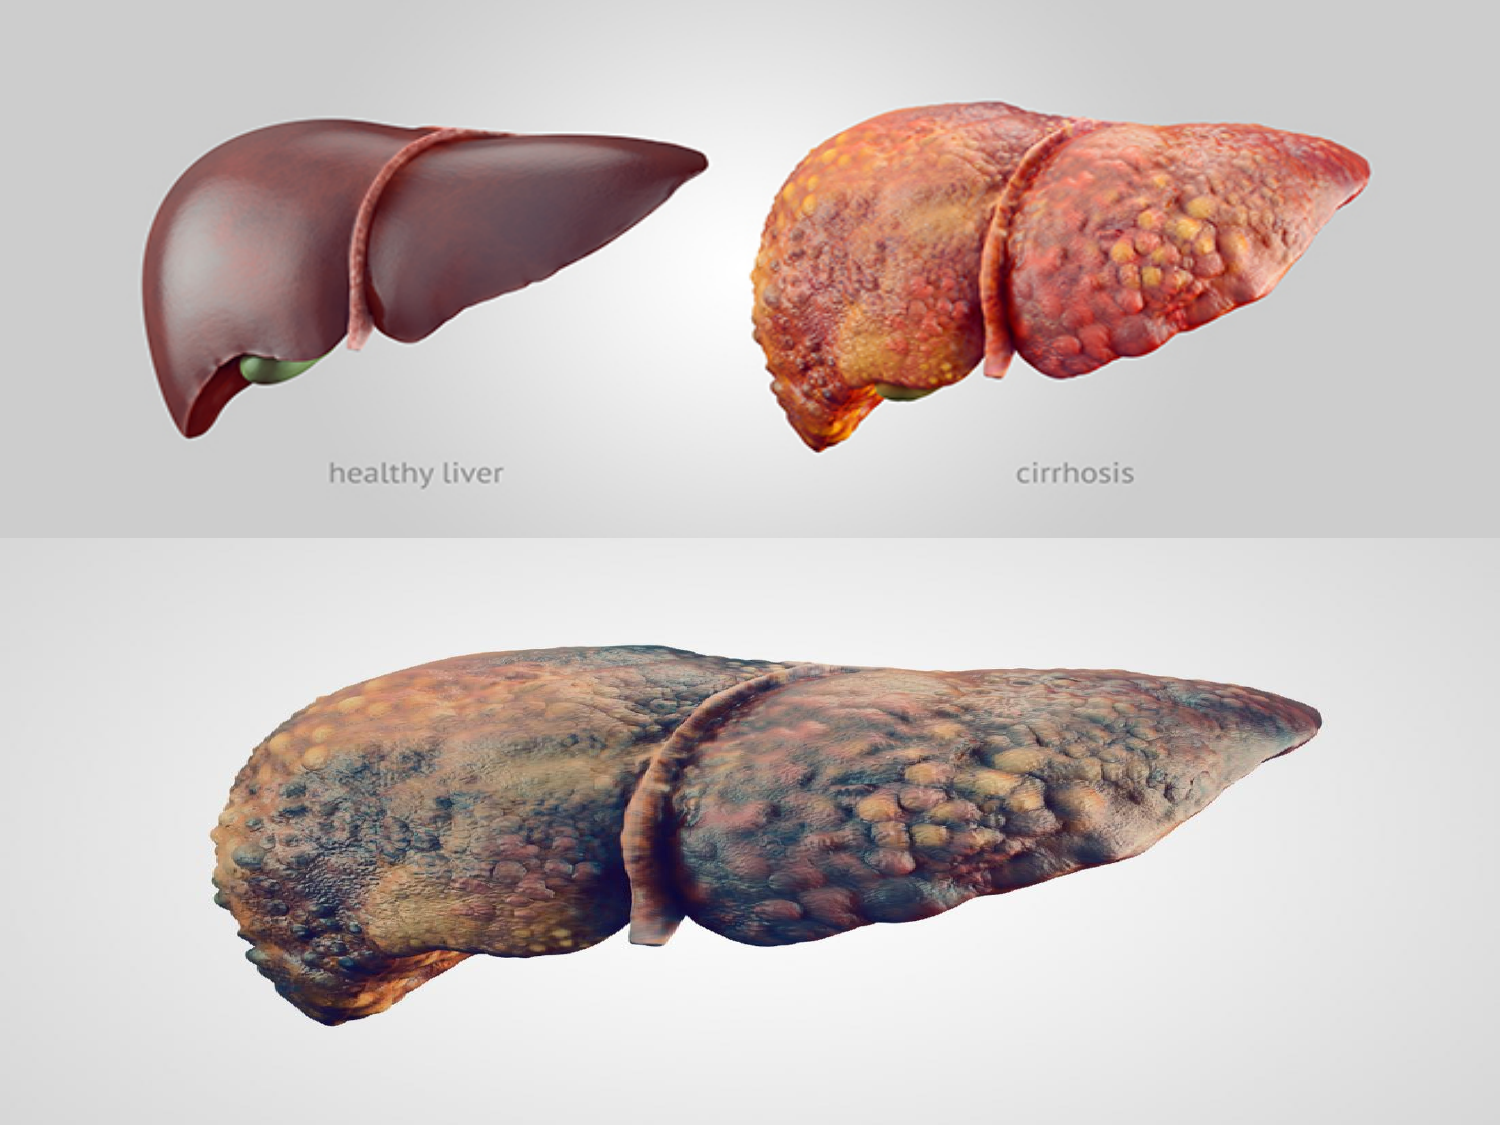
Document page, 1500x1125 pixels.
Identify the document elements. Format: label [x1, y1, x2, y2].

picture [0, 538, 1500, 1125]
list [0, 0, 1500, 538]
